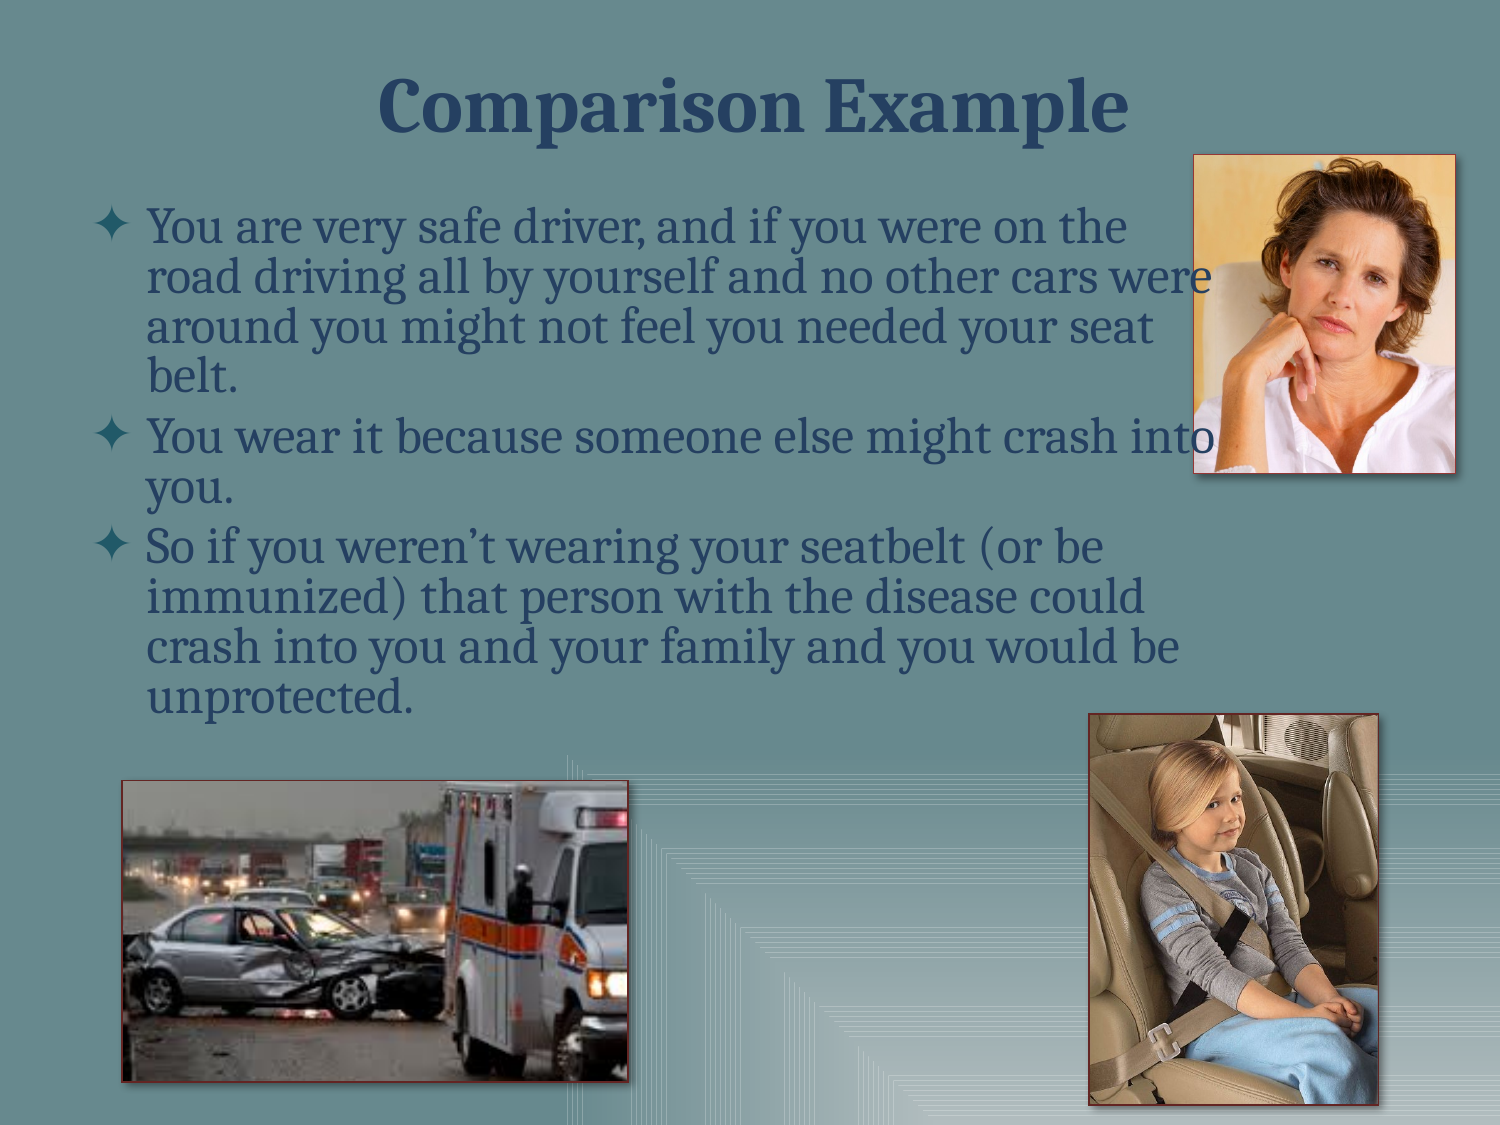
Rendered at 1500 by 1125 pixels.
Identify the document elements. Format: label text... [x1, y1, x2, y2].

picture [1089, 714, 1378, 1105]
picture [1192, 154, 1456, 474]
list You are very safe driver, and if you were on the road driving all by yourself and no other cars were around you might not feel you needed your seat belt. You wear it because someone else might crash into you. So if you weren’t wearing your seatbelt (or be immunized) that person with the disease could crash into you and your family and you would be unprotected. [75, 221, 1234, 939]
picture [122, 780, 628, 1082]
text_box Comparison Example [0, 0, 1500, 221]
